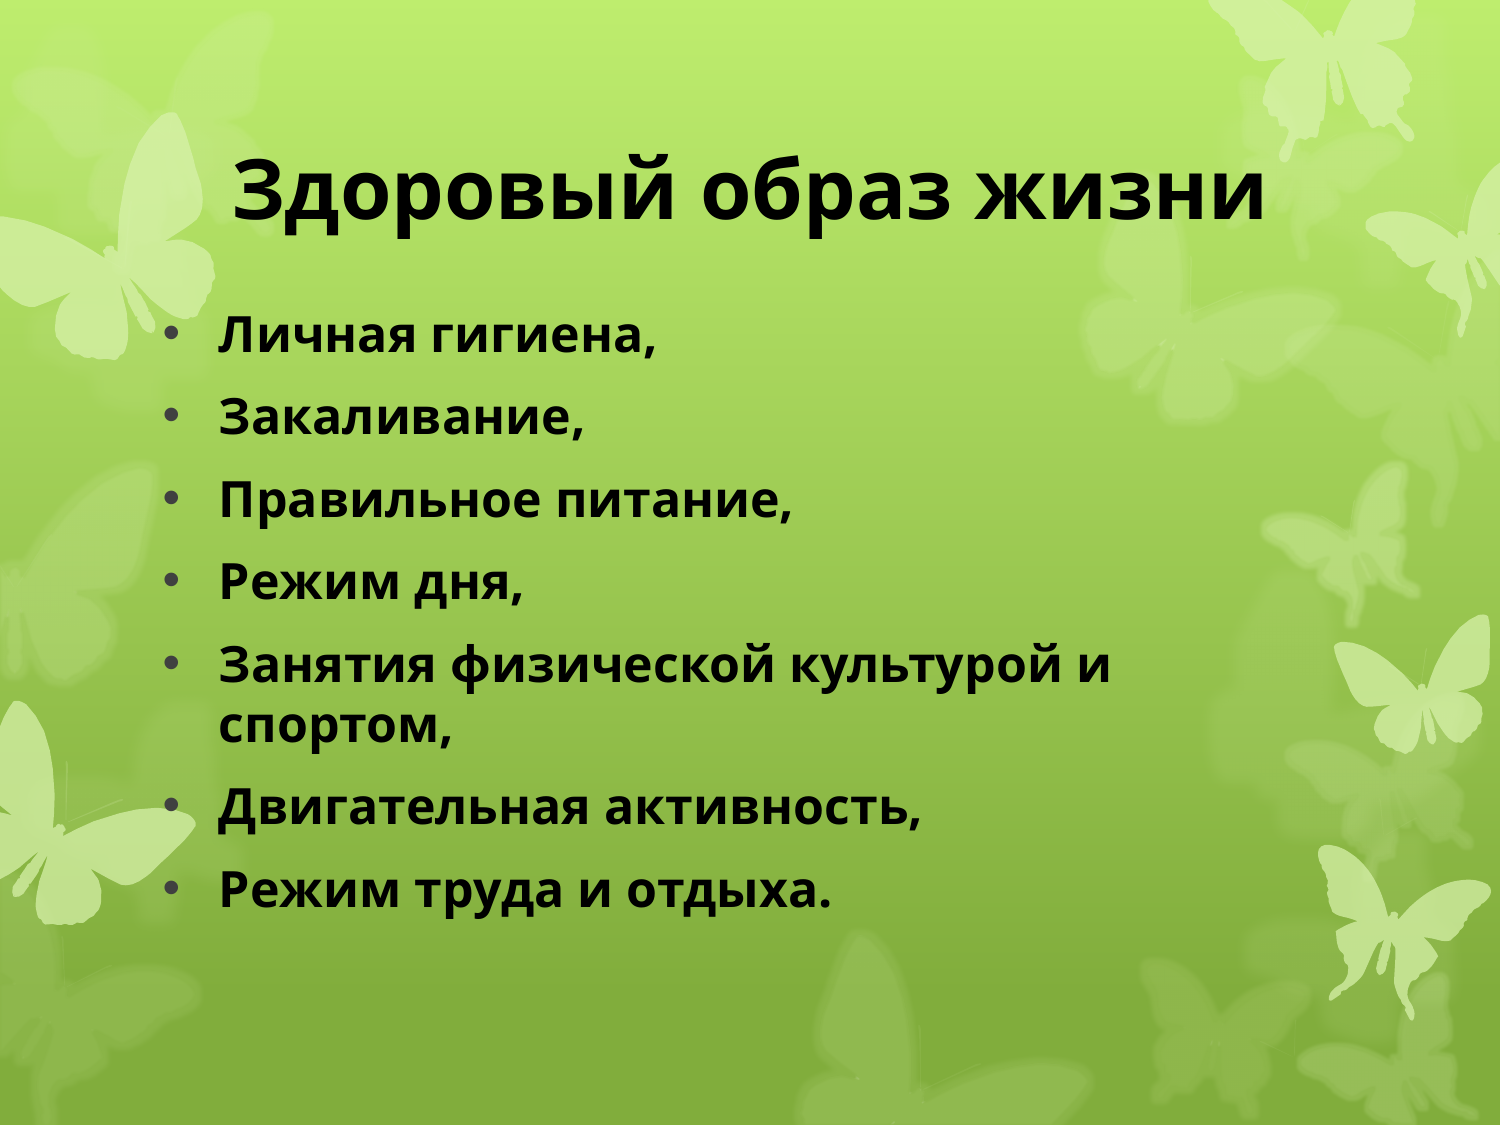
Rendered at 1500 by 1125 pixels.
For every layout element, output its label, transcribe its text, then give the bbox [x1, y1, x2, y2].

list Личная гигиена, Закаливание, Правильное питание, Режим дня, Занятия физической культурой и спортом, Двигательная активность, Режим труда и отдыха. [147, 278, 1317, 941]
title Здоровый образ жизни [165, 110, 1335, 263]
